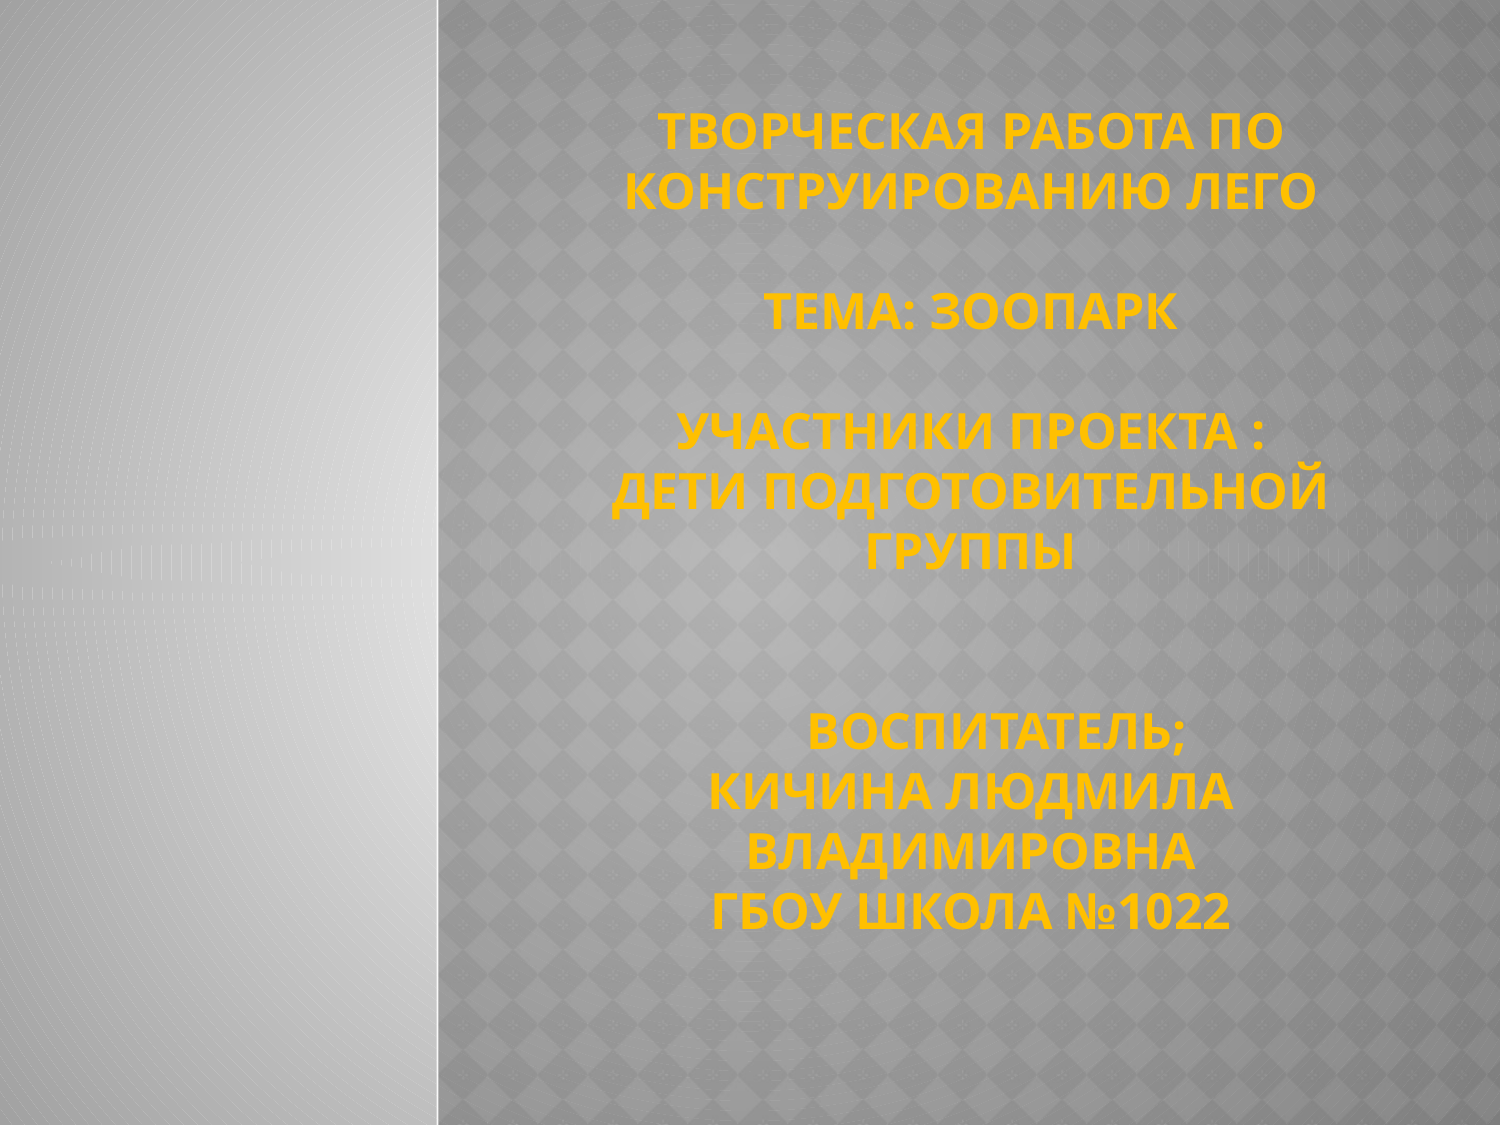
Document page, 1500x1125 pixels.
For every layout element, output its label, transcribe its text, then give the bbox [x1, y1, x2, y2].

title Творческая работа по конструированию ЛЕГО Тема: Зоопарк Участники проекта : дети подготовительной группы Воспитатель; Кичина Людмила Владимировна ГБОУ школа №1022 [552, 172, 1390, 1000]
